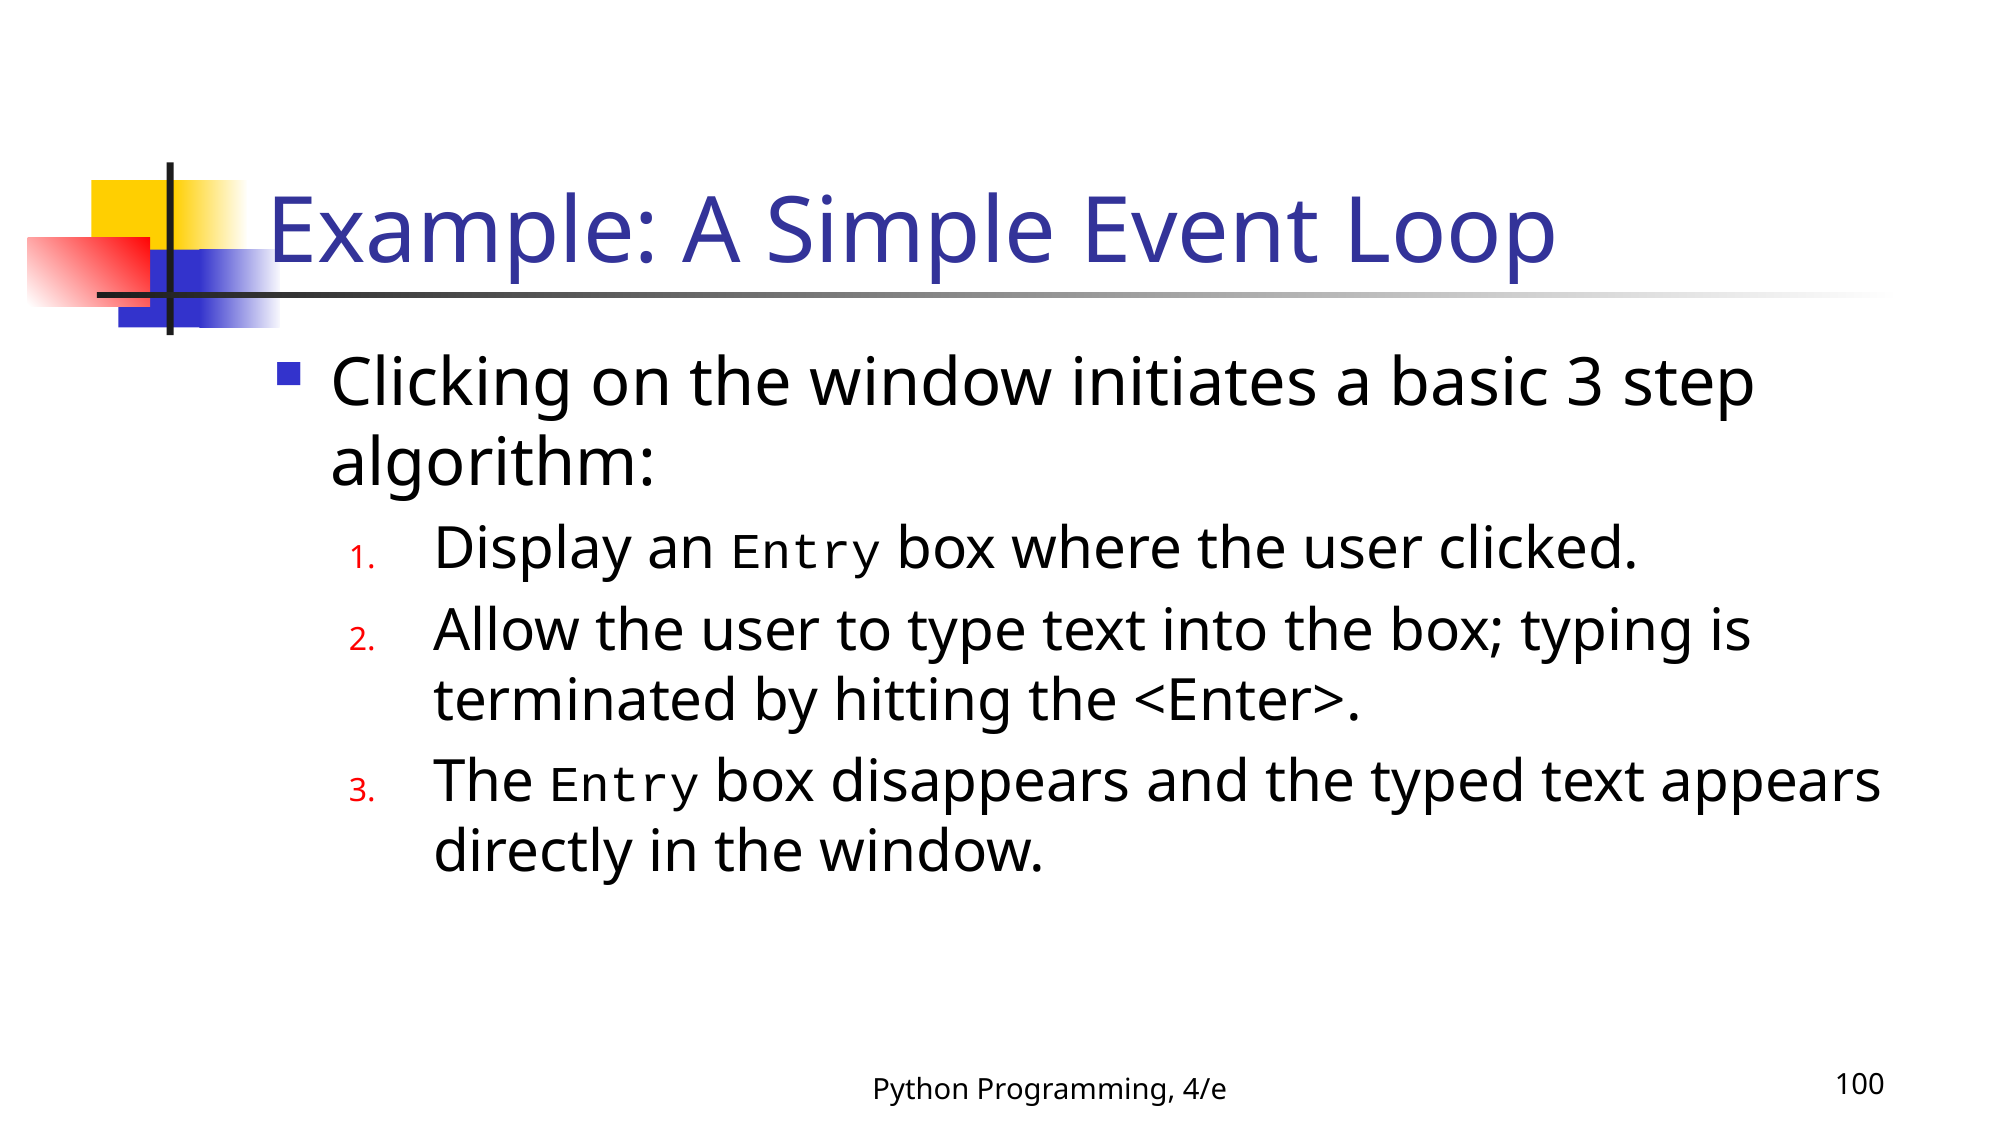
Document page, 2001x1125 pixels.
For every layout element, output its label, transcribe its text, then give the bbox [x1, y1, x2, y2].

title Example: A Simple Event Loop [251, 101, 1957, 289]
footer Python Programming, 4/e [733, 1037, 1367, 1113]
list Clicking on the window initiates a basic 3 step algorithm: Display an Entry box where the user clicked. Allow the user to type text into the box; typing is terminated by hitting the <Enter>. The Entry box disappears and the typed text appears directly in the window. [258, 331, 1959, 1006]
slide_number 100 [1483, 1037, 1901, 1113]
